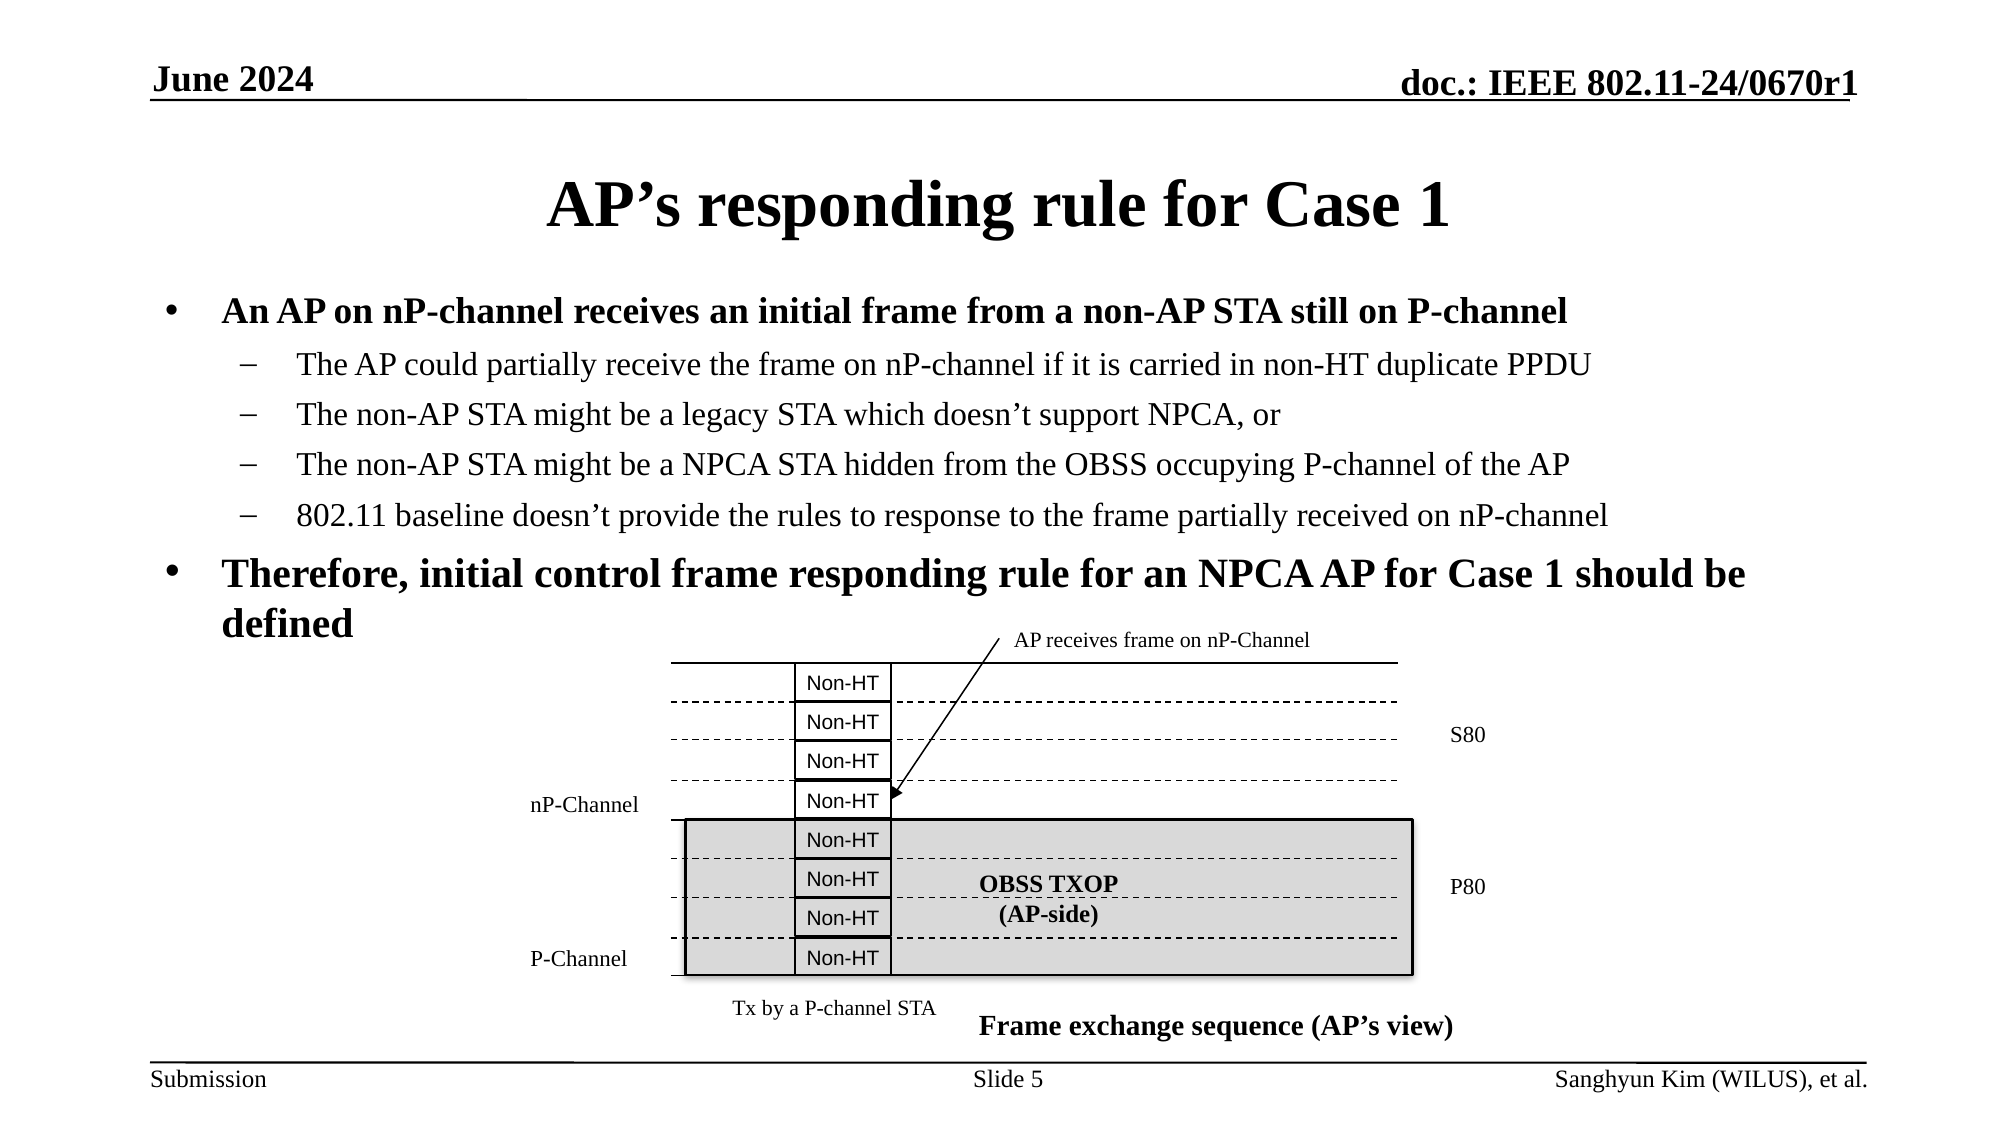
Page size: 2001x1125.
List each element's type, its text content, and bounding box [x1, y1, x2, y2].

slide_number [152, 54, 563, 100]
list An AP on nP-channel receives an initial frame from a non-AP STA still on P-channel The AP could partially receive the frame on nP-channel if it is carried in non-HT duplicate PPDU The non-AP STA might be a legacy STA which doesn’t support NPCA, or The non-AP STA might be a NPCA STA hidden from the OBSS occupying P-channel of the AP 802.11 baseline doesn’t provide the rules to response to the frame partially received on nP-channel Therefore, initial control frame responding rule for an NPCA AP for Case 1 should be defined [149, 278, 1850, 1000]
text_box P-Channel [515, 936, 666, 979]
text_box P80 [1435, 864, 1522, 907]
text_box AP receives frame on nP-Channel [999, 617, 1477, 659]
text_box S80 [1435, 712, 1522, 755]
title AP’s responding rule for Case 1 [149, 112, 1850, 278]
text_box OBSS TXOP (AP-side) [1404, 819, 1413, 976]
text_box nP-Channel [515, 782, 665, 825]
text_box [670, 662, 1399, 976]
text_box Frame exchange sequence (AP’s view) [964, 998, 1512, 1049]
footer Sanghyun Kim (WILUS), et al. [1171, 1061, 1869, 1093]
slide_number Slide 5 [950, 1061, 1067, 1123]
text_box Tx by a P-channel STA [717, 985, 967, 1027]
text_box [890, 638, 1000, 800]
